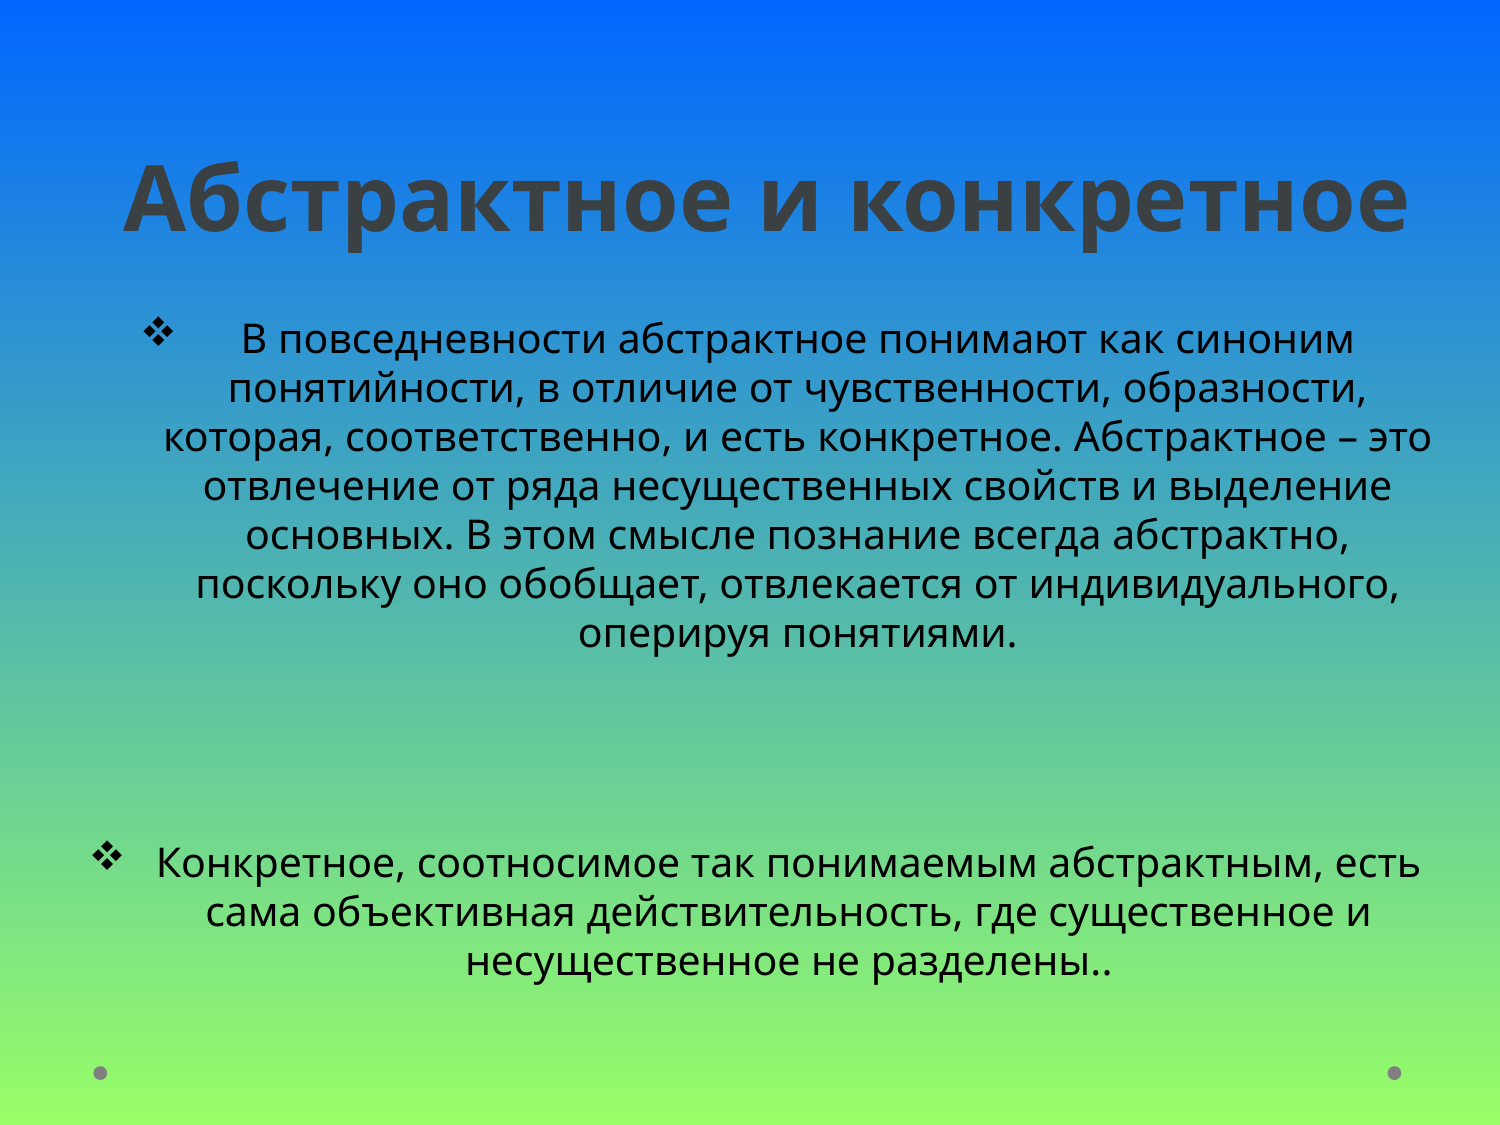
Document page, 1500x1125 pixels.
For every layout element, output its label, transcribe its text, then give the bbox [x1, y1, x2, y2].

title Абстрактное и конкретное [35, 82, 1500, 258]
list В повседневности абстрактное понимают как синоним понятийности, в отличие от чувственности, образности, которая, соответственно, и есть конкретное. Абстрактное – это отвлечение от ряда несущественных свойств и выделение основных. В этом смысле познание всегда абстрактно, поскольку оно обобщает, отвлекается от индивидуального, оперируя понятиями. Конкретное, соотносимое так понимаемым абстрактным, есть сама объективная действительность, где существенное и несущественное не разделены.. [70, 304, 1454, 997]
